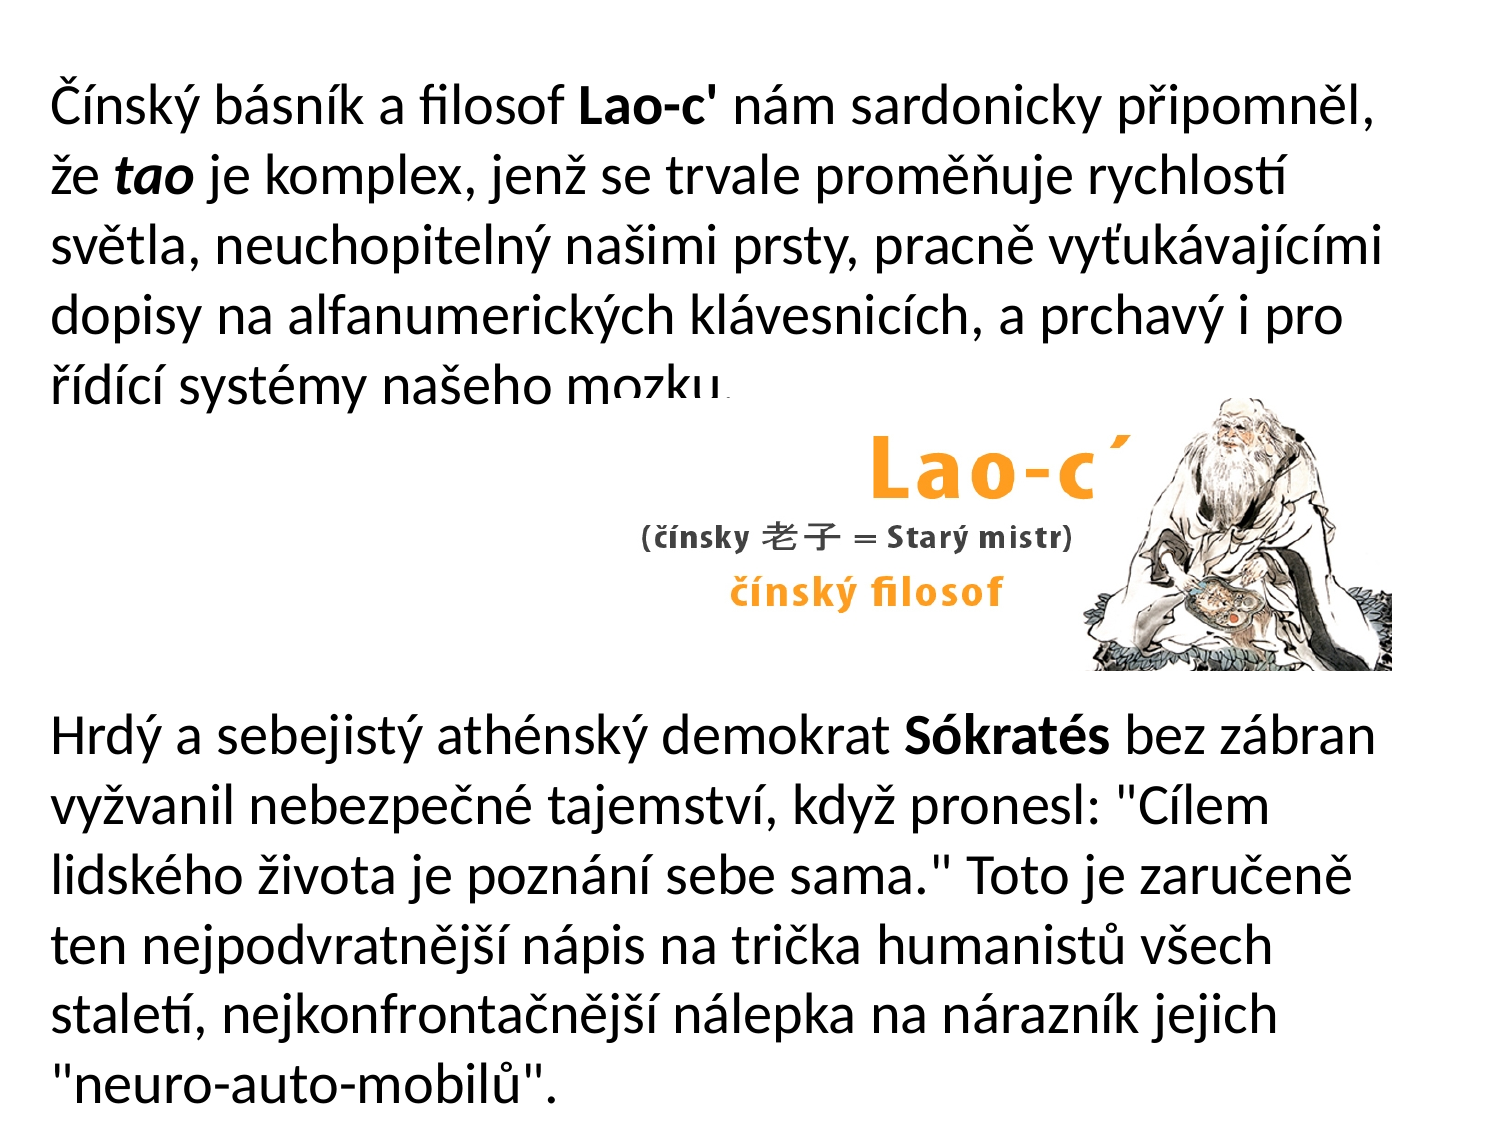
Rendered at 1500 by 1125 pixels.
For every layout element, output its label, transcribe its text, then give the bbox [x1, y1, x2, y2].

picture [609, 398, 1392, 671]
text_box Čínský básník a filosof Lao-c' nám sardonicky připomněl, že tao je komplex, jenž se trvale proměňuje rychlostí světla, neuchopitelný našimi prsty, pracně vyťukávajícími dopisy na alfanumerických klávesnicích, a prchavý i pro řídící systémy našeho mozku. Hrdý a sebejistý athénský demokrat Sókratés bez zábran vyžvanil nebezpečné tajemství, když pronesl: "Cílem lidského života je poznání sebe sama." Toto je zaručeně ten nejpodvratnější nápis na trička humanistů všech staletí, nejkonfrontačnější nálepka na nárazník jejich "neuro-auto-mobilů". [35, 58, 1454, 1125]
